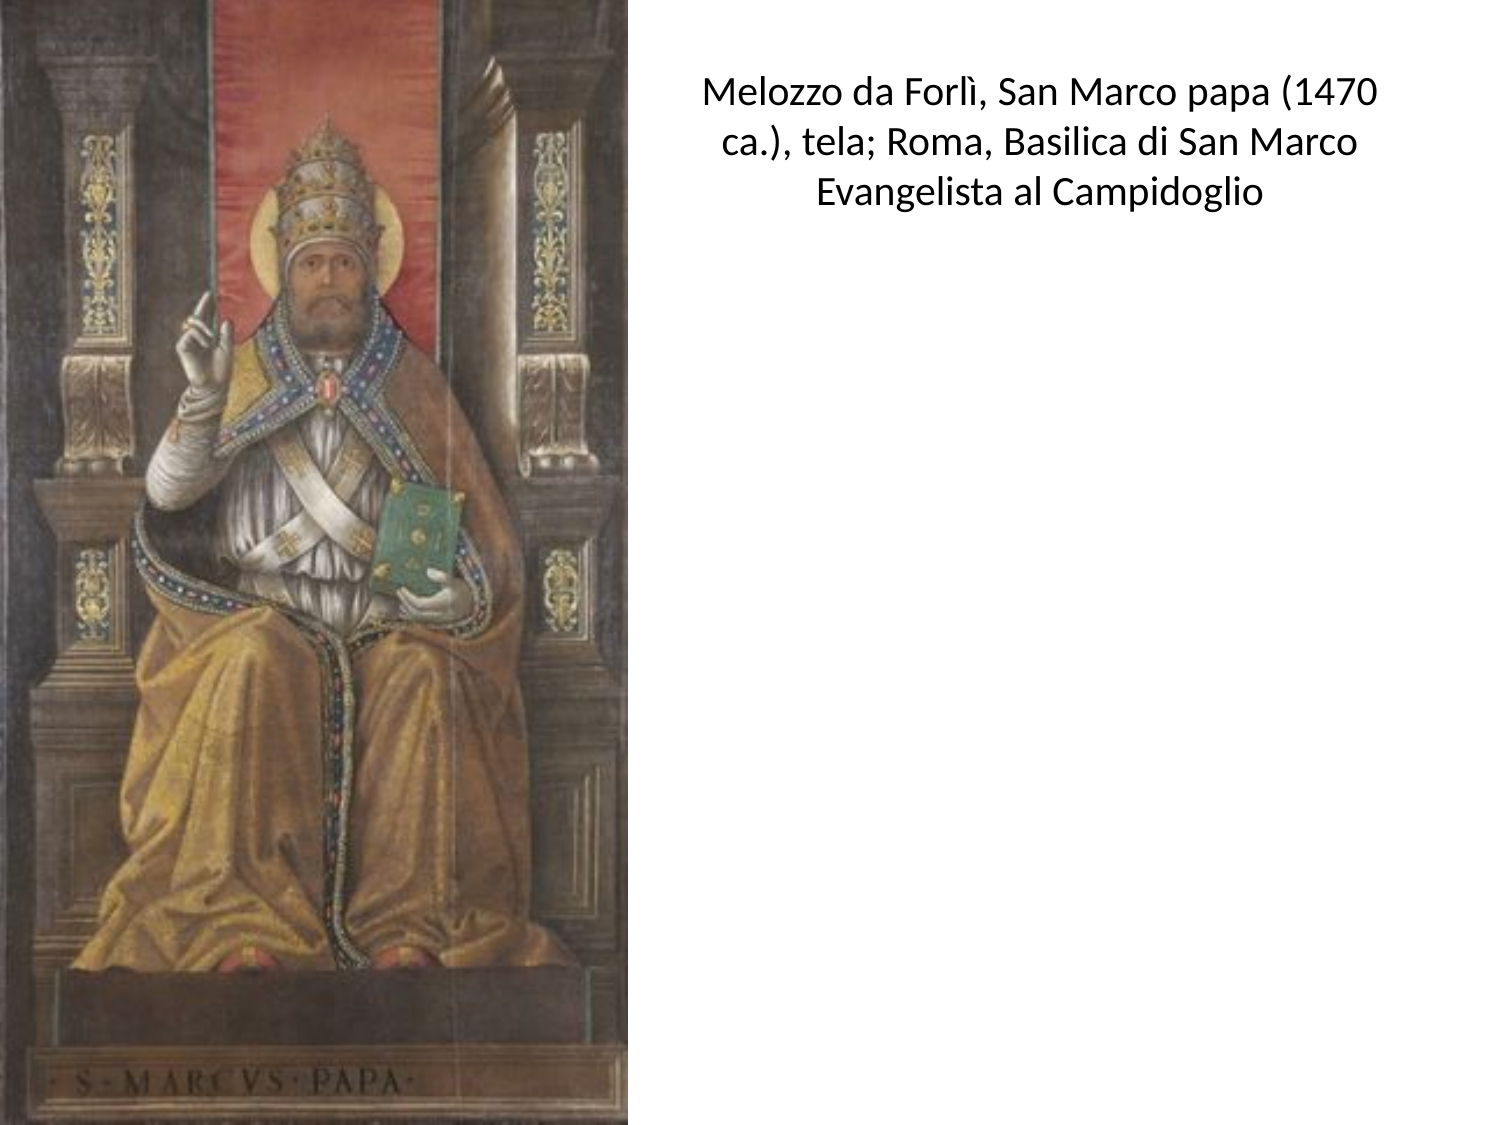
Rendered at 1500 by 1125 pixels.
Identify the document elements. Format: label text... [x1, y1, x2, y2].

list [0, 0, 628, 1125]
title Melozzo da Forlì, San Marco papa (1470 ca.), tela; Roma, Basilica di San Marco Evangelista al Campidoglio [655, 45, 1425, 233]
